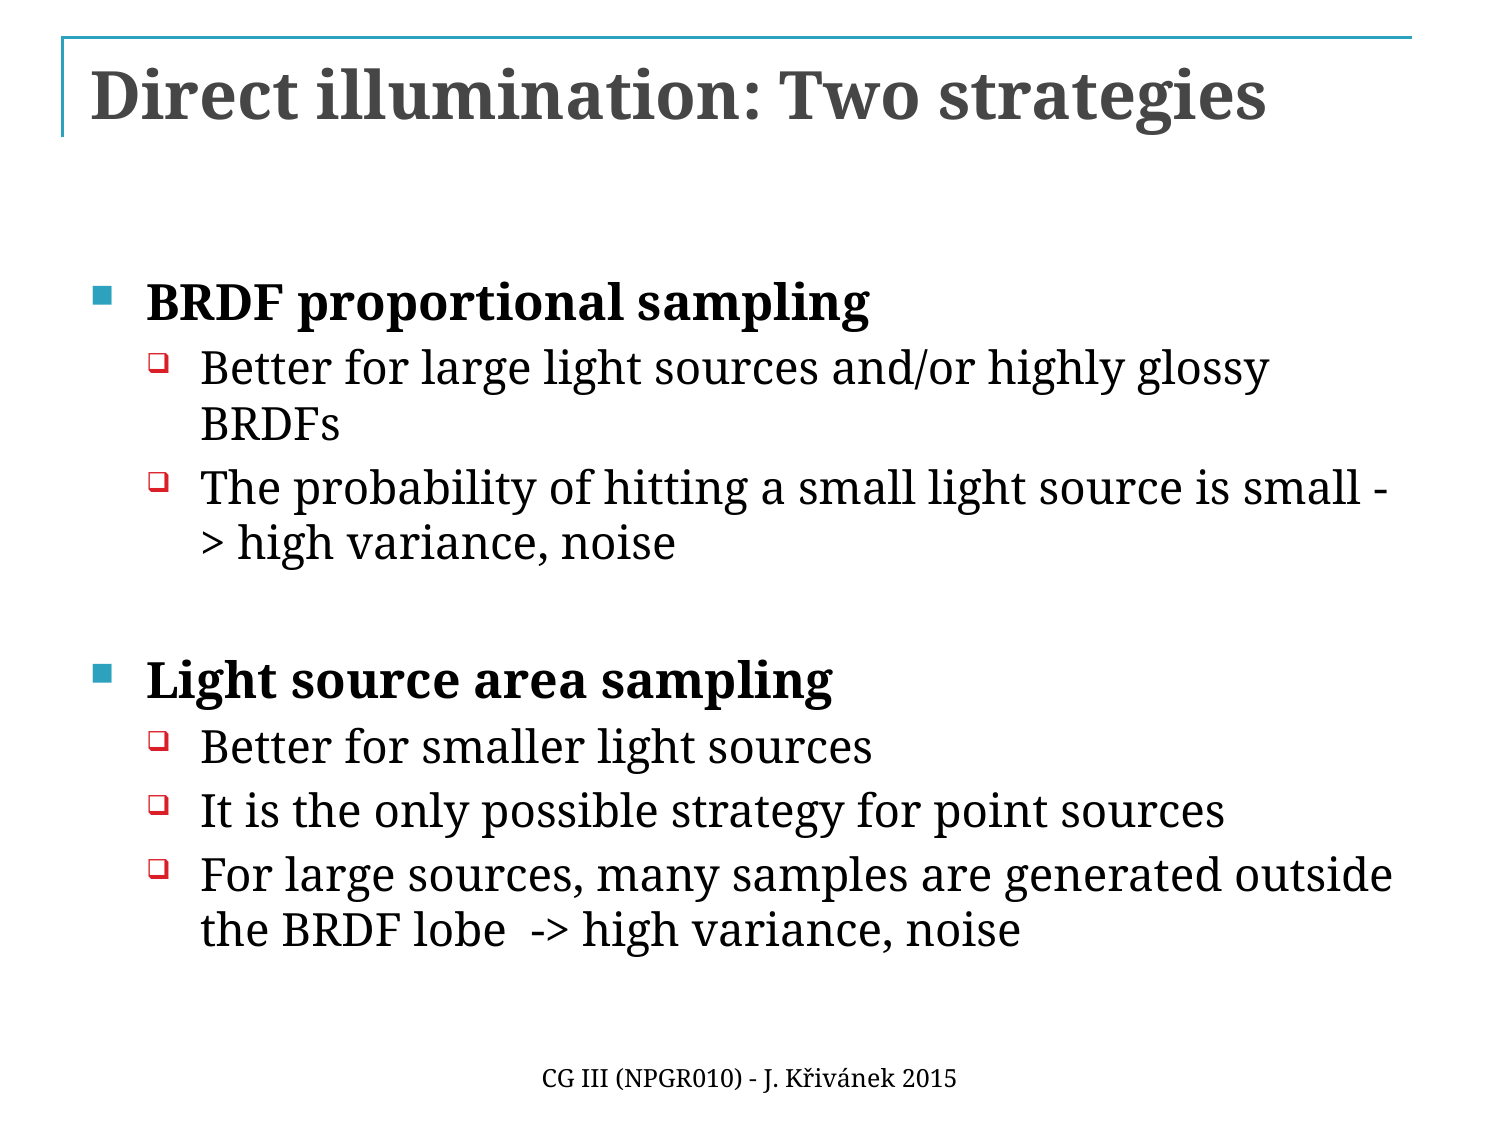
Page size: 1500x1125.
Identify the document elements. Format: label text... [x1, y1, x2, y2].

title Direct illumination: Two strategies [74, 45, 1426, 233]
footer CG III (NPGR010) - J. Křivánek 2015 [512, 1024, 988, 1101]
list BRDF proportional sampling Better for large light sources and/or highly glossy BRDFs The probability of hitting a small light source is small -> high variance, noise Light source area sampling Better for smaller light sources It is the only possible strategy for point sources For large sources, many samples are generated outside the BRDF lobe -> high variance, noise [74, 262, 1426, 1006]
